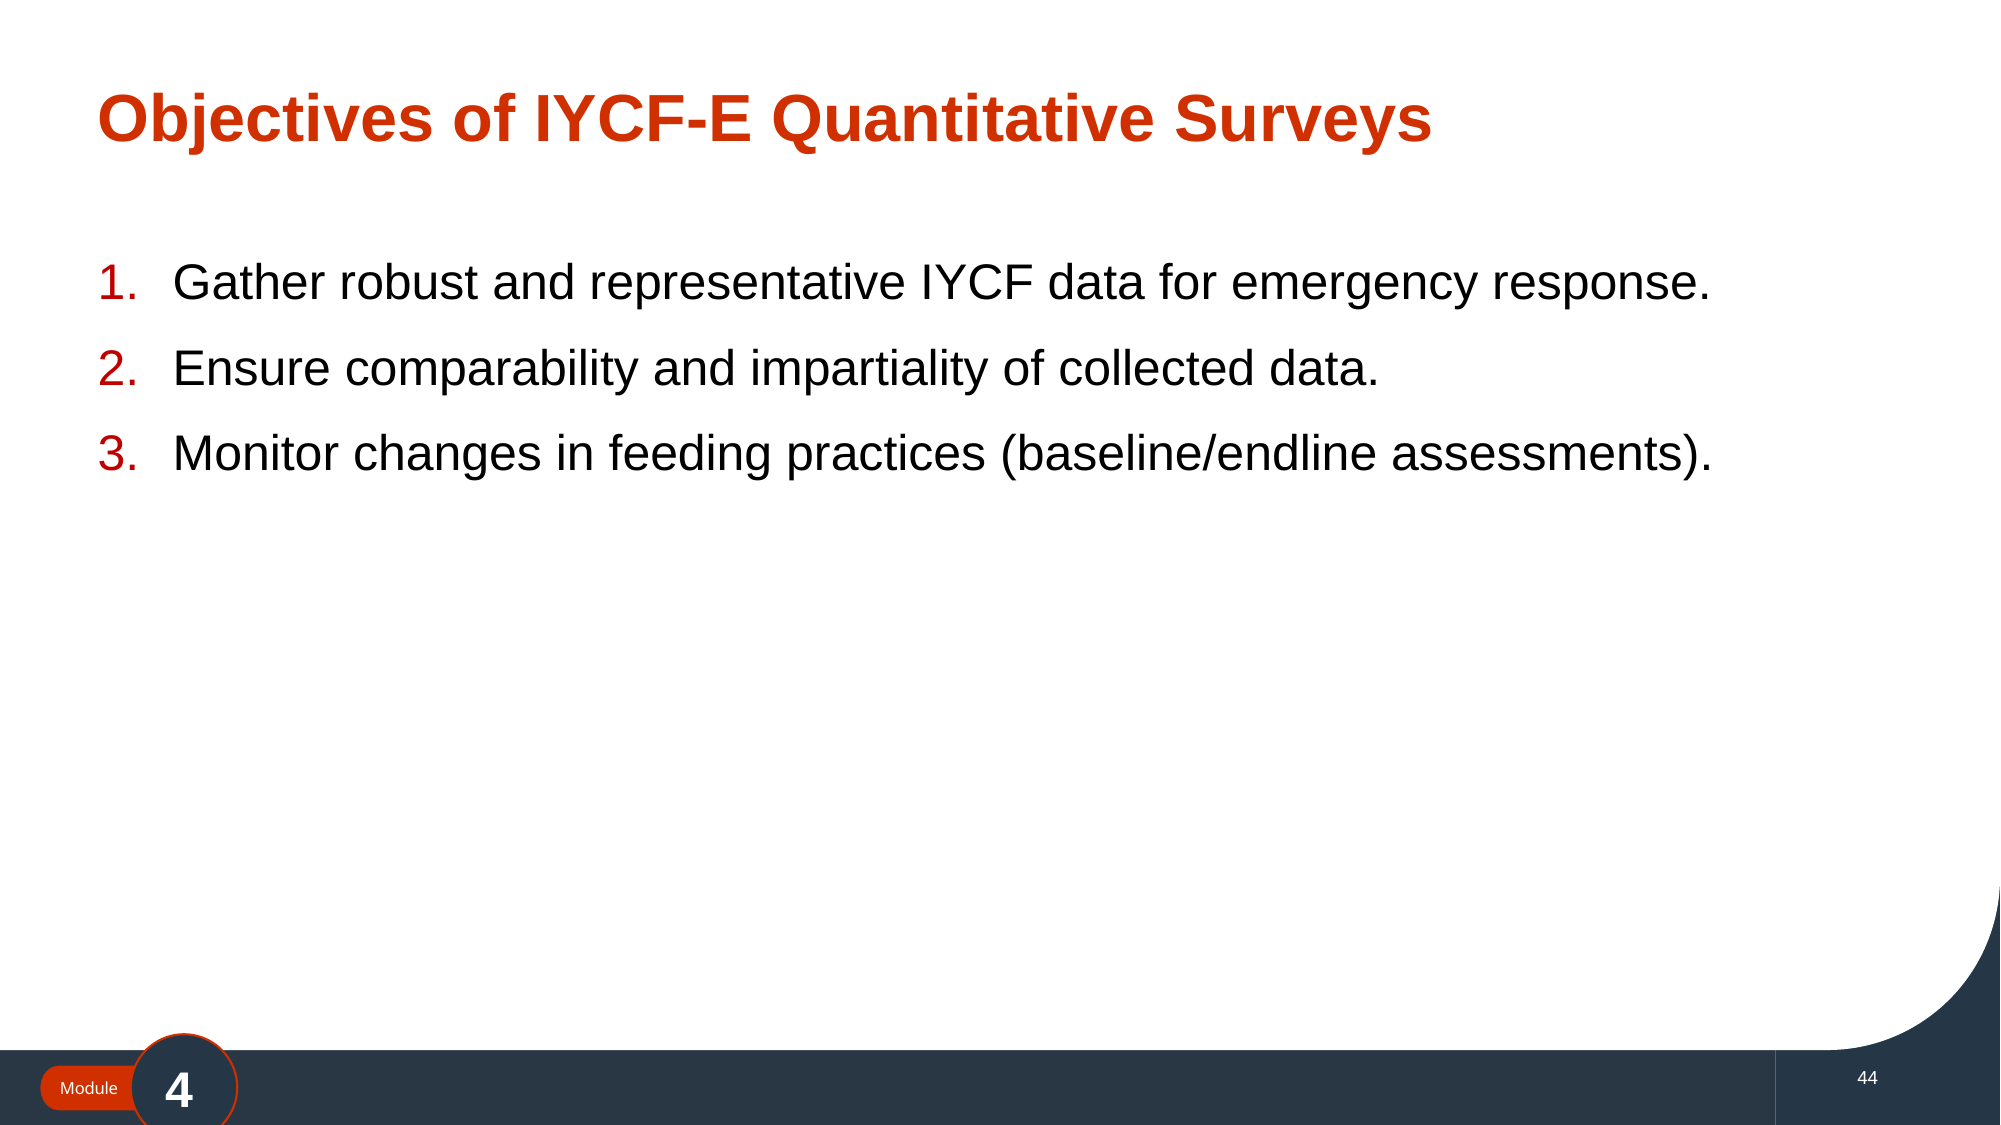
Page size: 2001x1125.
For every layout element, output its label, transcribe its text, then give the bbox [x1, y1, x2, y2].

list Gather robust and representative IYCF data for emergency response. Ensure comparability and impartiality of collected data. Monitor changes in feeding practices (baseline/endline assessments). [77, 220, 1800, 952]
title Objectives of IYCF-E Quantitative Surveys [77, 64, 1800, 220]
text_box [515, 47, 1831, 173]
